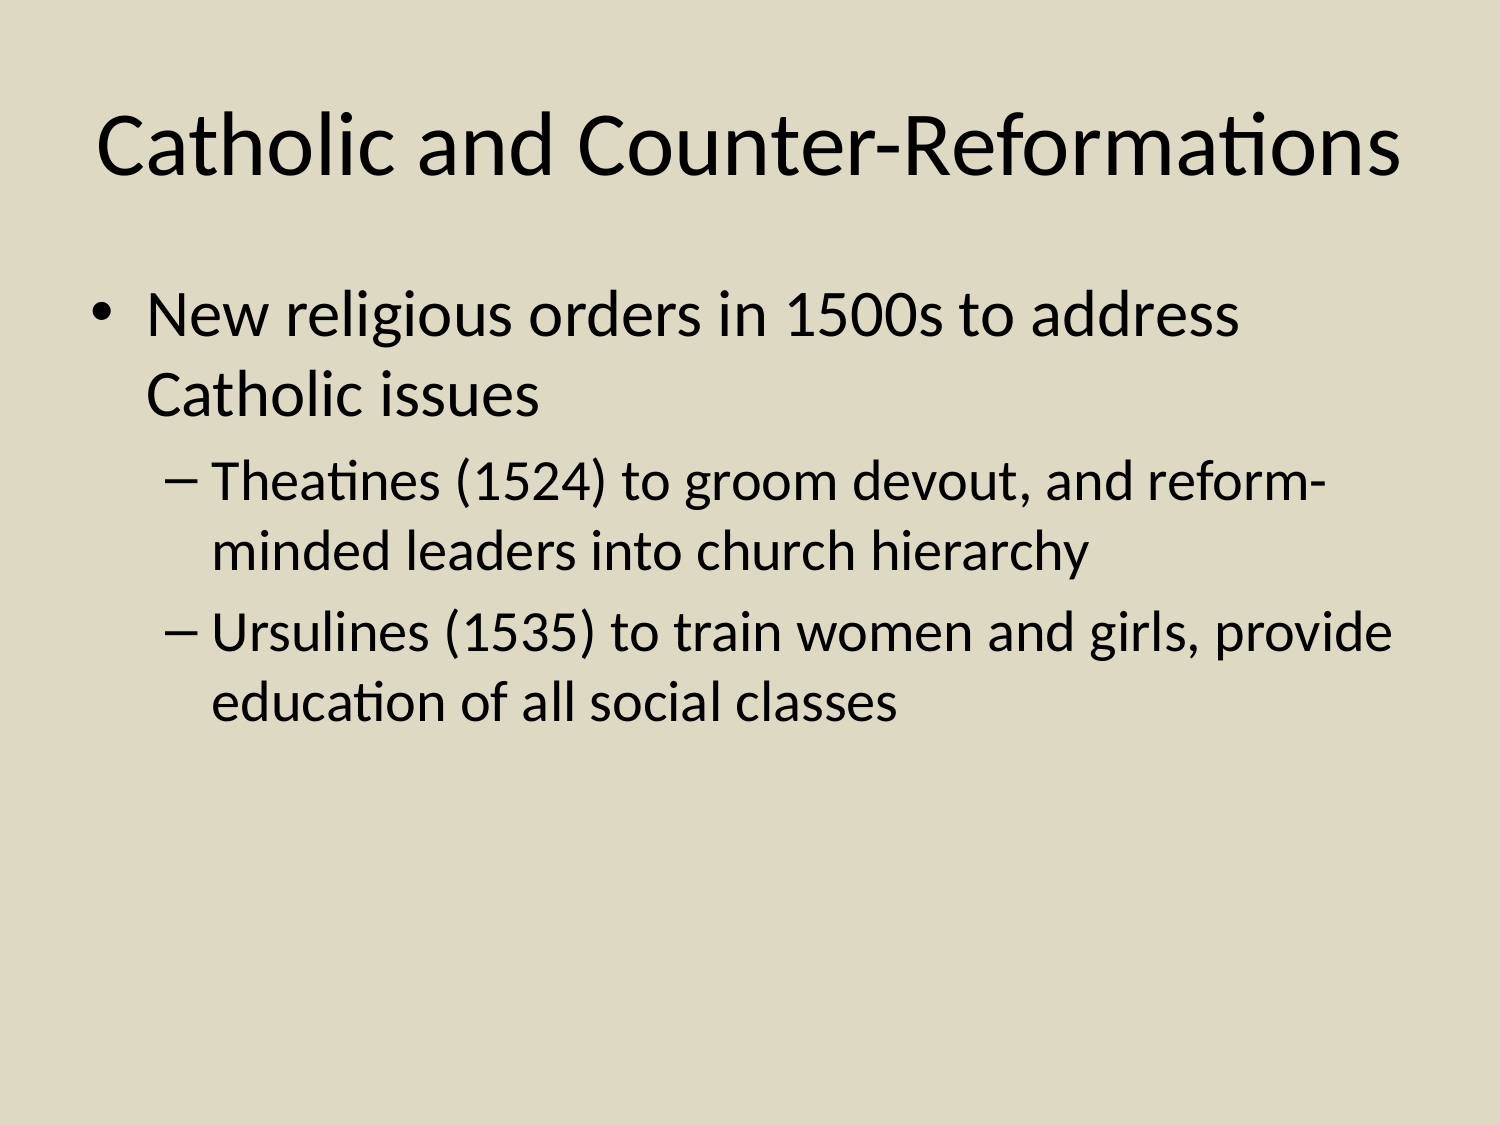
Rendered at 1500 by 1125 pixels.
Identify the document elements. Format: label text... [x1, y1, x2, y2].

title Catholic and Counter-Reformations [75, 45, 1425, 233]
list New religious orders in 1500s to address Catholic issues Theatines (1524) to groom devout, and reform-minded leaders into church hierarchy Ursulines (1535) to train women and girls, provide education of all social classes [75, 262, 1425, 1005]
